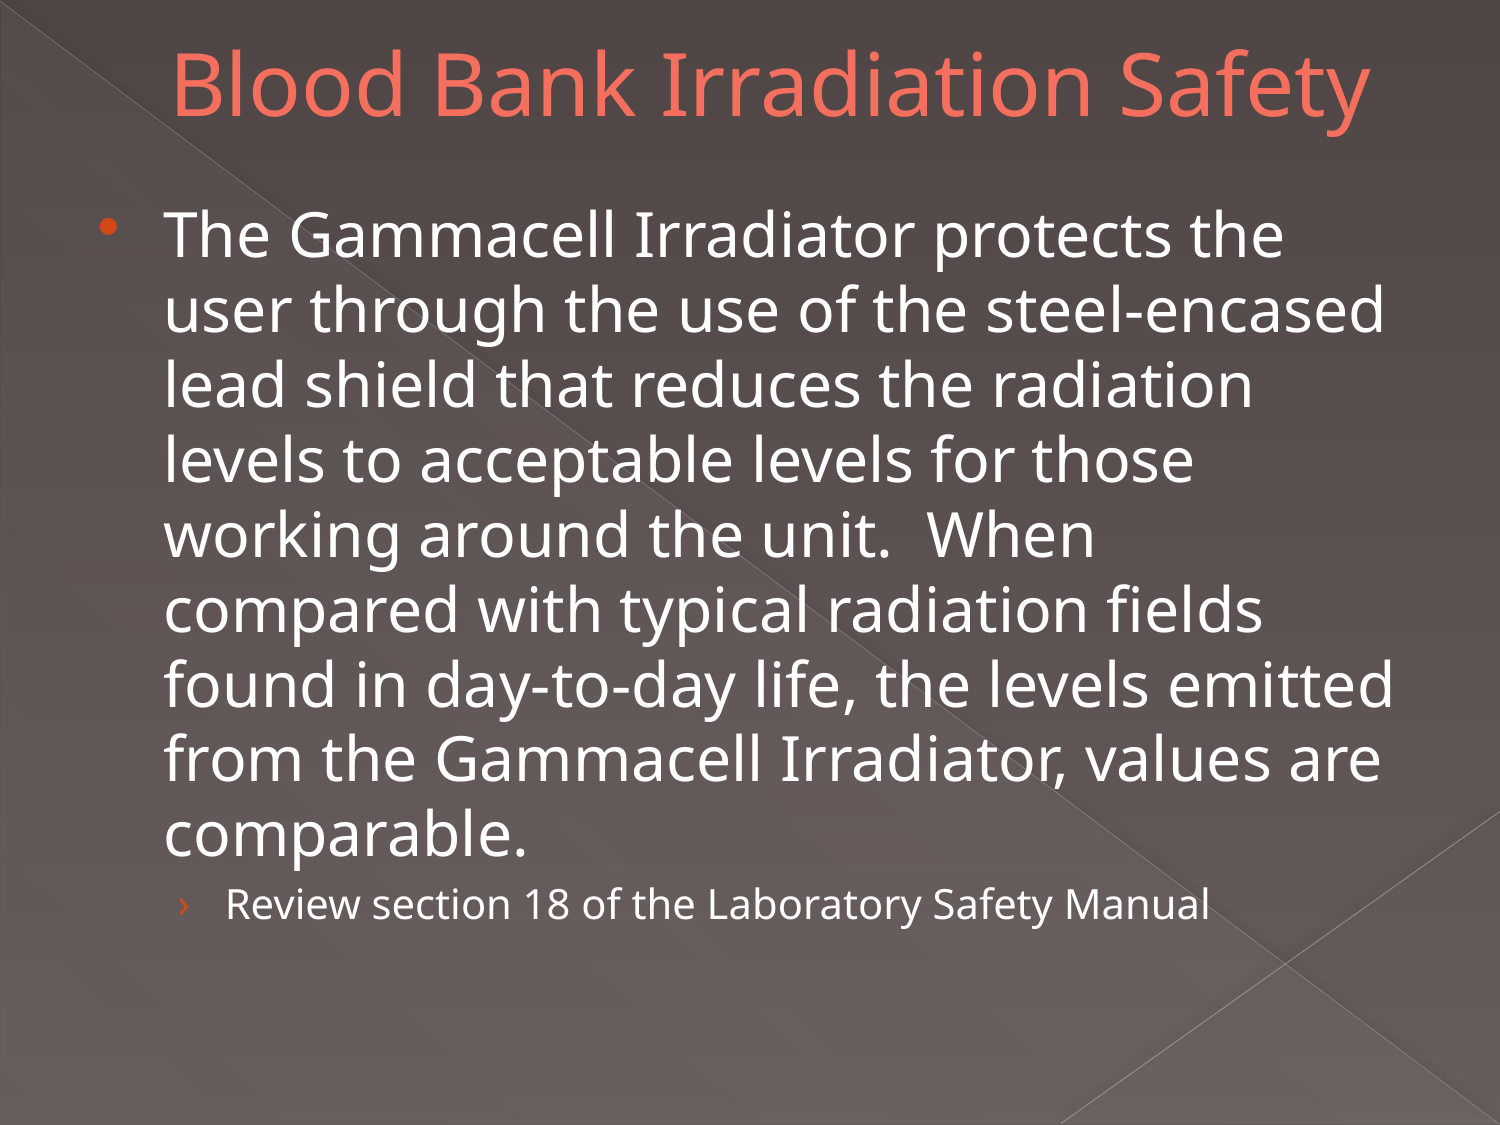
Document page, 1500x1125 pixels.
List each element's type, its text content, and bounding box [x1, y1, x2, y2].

list The Gammacell Irradiator protects the user through the use of the steel-encased lead shield that reduces the radiation levels to acceptable levels for those working around the unit. When compared with typical radiation fields found in day-to-day life, the levels emitted from the Gammacell Irradiator, values are comparable. Review section 18 of the Laboratory Safety Manual [75, 187, 1425, 1059]
title Blood Bank Irradiation Safety [75, 3, 1425, 160]
